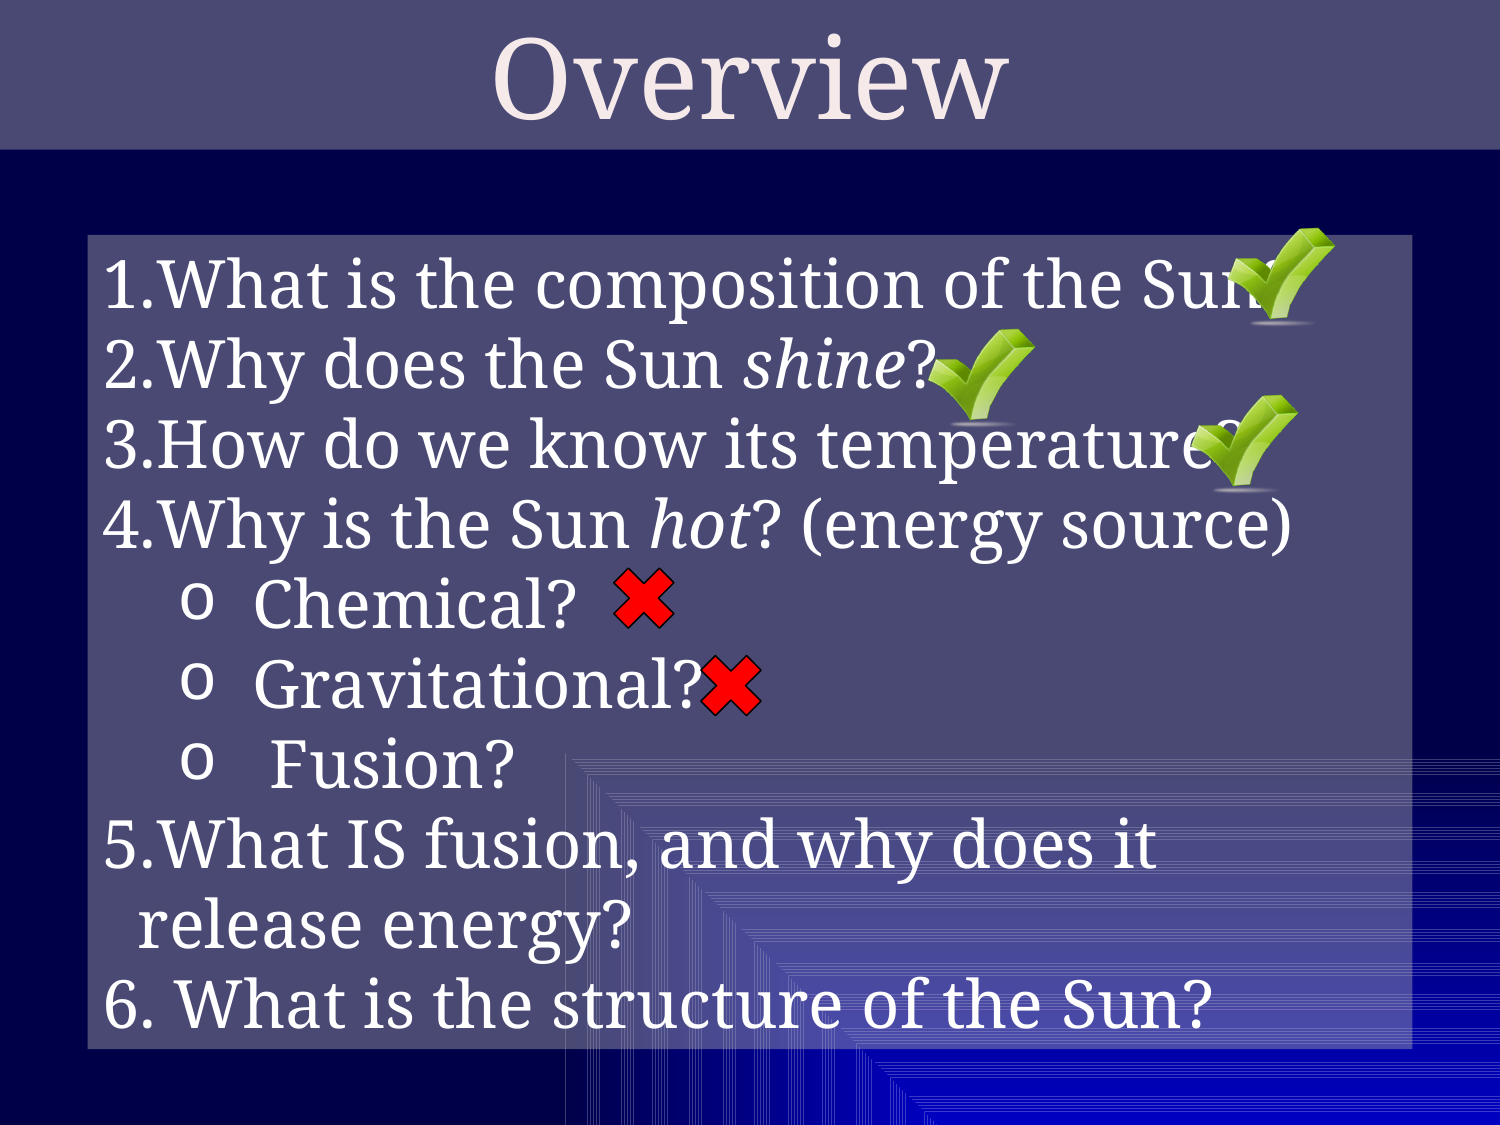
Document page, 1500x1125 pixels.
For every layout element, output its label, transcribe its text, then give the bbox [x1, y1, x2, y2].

text_box Overview [0, 0, 1500, 150]
picture [1174, 377, 1307, 510]
picture [912, 312, 1045, 445]
picture [1212, 211, 1345, 343]
text_box [700, 655, 762, 716]
text_box What is the composition of the Sun? Why does the Sun shine? How do we know its temperature? Why is the Sun hot? (energy source) Chemical? Gravitational? Fusion? What IS fusion, and why does it release energy? What is the structure of the Sun? [87, 234, 1413, 1050]
text_box [613, 568, 674, 629]
